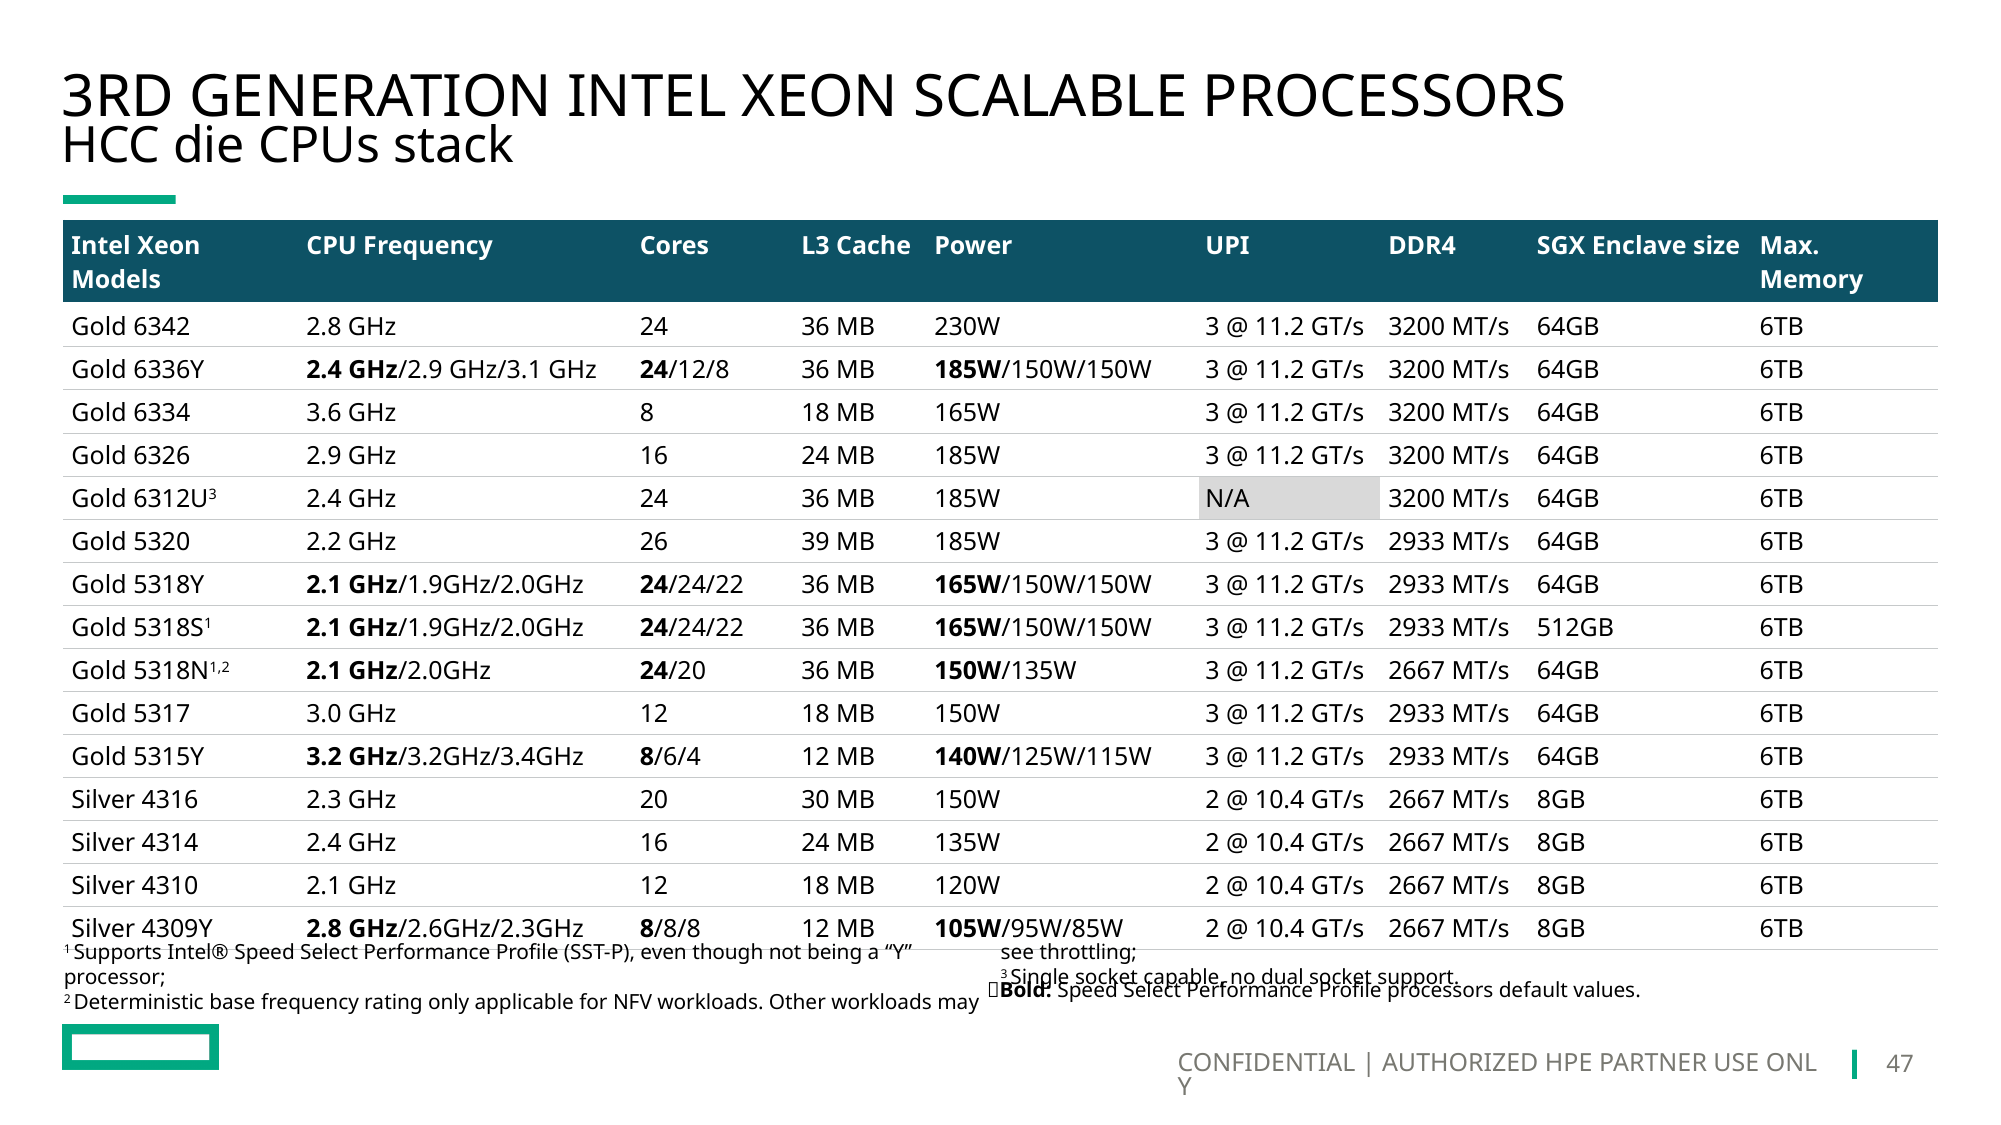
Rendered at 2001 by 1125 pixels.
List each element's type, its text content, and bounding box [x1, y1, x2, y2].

text_box Bold: Speed Select Performance Profile processors default values. [987, 976, 1556, 1005]
table_header Power [927, 222, 1198, 302]
table_cell 2.9 GHz [300, 434, 631, 476]
table_cell 26 [633, 520, 793, 562]
table_cell 2933 MT/s [1382, 606, 1529, 648]
table_cell 2 @ 10.4 GT/s [1199, 907, 1380, 938]
table_cell 6TB [1753, 390, 1936, 433]
table_cell 2667 MT/s [1382, 778, 1529, 820]
table_cell 8GB [1530, 778, 1751, 820]
table_cell 185W/150W/150W [928, 347, 1197, 389]
table_cell Gold 6334 [65, 390, 298, 433]
table_cell N/A [1199, 477, 1380, 519]
table_cell 12 [633, 864, 793, 906]
table_header Max. Memory [1752, 222, 1936, 302]
table_cell 3 @ 11.2 GT/s [1199, 347, 1380, 389]
table_cell 8GB [1530, 864, 1751, 906]
table_cell 8 [633, 390, 793, 433]
table_cell 2667 MT/s [1382, 864, 1529, 906]
table_cell 185W [928, 434, 1197, 476]
table_cell 3 @ 11.2 GT/s [1199, 649, 1380, 691]
table_cell 150W [928, 778, 1197, 820]
table_cell 3200 MT/s [1382, 477, 1529, 519]
table_cell 39 MB [795, 520, 926, 562]
table_cell 64GB [1530, 390, 1751, 433]
table_cell Silver 4309Y [65, 907, 298, 938]
table_cell 2667 MT/s [1382, 907, 1529, 938]
table_cell 2.1 GHz/1.9GHz/2.0GHz [300, 606, 631, 648]
table_cell 36 MB [795, 477, 926, 519]
table_cell 24/12/8 [633, 347, 793, 389]
table_cell 24/24/22 [633, 606, 793, 648]
table_cell 36 MB [795, 649, 926, 691]
table_cell 20 [633, 778, 793, 820]
picture [62, 1024, 219, 1070]
table_cell 3200 MT/s [1382, 390, 1529, 433]
table_cell 3 @ 11.2 GT/s [1199, 563, 1380, 605]
table_cell 36 MB [795, 306, 926, 346]
table_cell 3 @ 11.2 GT/s [1199, 692, 1380, 734]
table_cell 3200 MT/s [1382, 347, 1529, 389]
table_cell 64GB [1530, 306, 1751, 346]
table_cell 6TB [1753, 477, 1936, 519]
table_cell 2.1 GHz/1.9GHz/2.0GHz [300, 563, 631, 605]
table_cell 2.1 GHz [300, 864, 631, 906]
table_cell 2933 MT/s [1382, 563, 1529, 605]
table_cell 24/20 [633, 649, 793, 691]
table_header Cores [632, 222, 794, 302]
table_cell Gold 5318S1 [65, 606, 298, 648]
table_cell 3.0 GHz [300, 692, 631, 734]
table_cell 64GB [1530, 477, 1751, 519]
table_cell 8/8/8 [633, 907, 793, 938]
table_cell Gold 6342 [65, 306, 298, 346]
table_cell Gold 6336Y [65, 347, 298, 389]
text_box 1 Supports Intel® Speed Select Performance Profile (SST-P), even though not being a “Y” processor; 2 Deterministic base frequency rating only applicable for NFV workloads. Other workloads may see throttling; 3 Single socket capable, no dual socket support. [63, 938, 1938, 1006]
table_cell 2.3 GHz [300, 778, 631, 820]
table_cell 2.4 GHz [300, 477, 631, 519]
table_cell 3200 MT/s [1382, 306, 1529, 346]
table_header CPU Frequency [299, 222, 632, 302]
table_cell 24 [633, 477, 793, 519]
table_cell 2933 MT/s [1382, 735, 1529, 777]
table_cell 64GB [1530, 347, 1751, 389]
table_cell 185W [928, 477, 1197, 519]
table_cell 2 @ 10.4 GT/s [1199, 778, 1380, 820]
table_cell 3200 MT/s [1382, 434, 1529, 476]
table_cell 12 MB [795, 907, 926, 938]
table_cell 6TB [1753, 347, 1936, 389]
table_cell Silver 4316 [65, 778, 298, 820]
table_cell 16 [633, 434, 793, 476]
table_cell 36 MB [795, 606, 926, 648]
picture [1852, 1043, 1857, 1079]
table_cell 2933 MT/s [1382, 692, 1529, 734]
table_cell 6TB [1753, 520, 1936, 562]
table_cell 3.6 GHz [300, 390, 631, 433]
table_cell Silver 4314 [65, 821, 298, 863]
table_cell 6TB [1753, 606, 1936, 648]
slide_number 47 [1837, 1033, 1950, 1094]
table_cell 3 @ 11.2 GT/s [1199, 306, 1380, 346]
table_cell 150W [928, 692, 1197, 734]
table_cell 105W/95W/85W [928, 907, 1197, 938]
table_cell Gold 5318N1,2 [65, 649, 298, 691]
table_cell Gold 5317 [65, 692, 298, 734]
table_cell 3 @ 11.2 GT/s [1199, 606, 1380, 648]
table_cell 64GB [1530, 649, 1751, 691]
table_cell 36 MB [795, 347, 926, 389]
table_cell 24 [633, 306, 793, 346]
table_cell 6TB [1753, 649, 1936, 691]
table_cell 6TB [1753, 692, 1936, 734]
table_header L3 Cache [794, 222, 927, 302]
table_cell 2 @ 10.4 GT/s [1199, 821, 1380, 863]
table_cell 24 MB [795, 434, 926, 476]
table_cell 3.2 GHz/3.2GHz/3.4GHz [300, 735, 631, 777]
table_cell 6TB [1753, 735, 1936, 777]
table_cell 2.1 GHz/2.0GHz [300, 649, 631, 691]
table_cell 8GB [1530, 907, 1751, 938]
table_cell 6TB [1753, 778, 1936, 820]
table_cell 6TB [1753, 563, 1936, 605]
table_cell 24/24/22 [633, 563, 793, 605]
table_cell 36 MB [795, 563, 926, 605]
table_cell 230W [928, 306, 1197, 346]
table_cell 12 MB [795, 735, 926, 777]
table_cell 150W/135W [928, 649, 1197, 691]
table_cell 64GB [1530, 735, 1751, 777]
title 3rd Generation Intel xeon scalable processors [42, 60, 1927, 135]
table_cell 3 @ 11.2 GT/s [1199, 735, 1380, 777]
table_cell 140W/125W/115W [928, 735, 1197, 777]
table_cell Gold 5320 [65, 520, 298, 562]
table_cell 2667 MT/s [1382, 821, 1529, 863]
table_cell 135W [928, 821, 1197, 863]
table_cell 185W [928, 520, 1197, 562]
table_cell 30 MB [795, 778, 926, 820]
table_cell 6TB [1753, 306, 1936, 346]
table_cell 8/6/4 [633, 735, 793, 777]
table_cell 2.2 GHz [300, 520, 631, 562]
table_cell 16 [633, 821, 793, 863]
table_header SGX Enclave size [1529, 222, 1752, 302]
table_cell Gold 6312U3 [65, 477, 298, 519]
table_cell 512GB [1530, 606, 1751, 648]
table_cell 2.8 GHz [300, 306, 631, 346]
table_cell 3 @ 11.2 GT/s [1199, 520, 1380, 562]
table_cell 6TB [1753, 434, 1936, 476]
table_cell 2.8 GHz/2.6GHz/2.3GHz [300, 907, 631, 938]
table_cell Gold 5315Y [65, 735, 298, 777]
table_cell 18 MB [795, 864, 926, 906]
table_cell 64GB [1530, 434, 1751, 476]
table_cell Gold 5318Y [65, 563, 298, 605]
table_cell 8GB [1530, 821, 1751, 863]
table_cell 165W [928, 390, 1197, 433]
table_cell 2933 MT/s [1382, 520, 1529, 562]
table_cell 3 @ 11.2 GT/s [1199, 434, 1380, 476]
table_cell 120W [928, 864, 1197, 906]
table_cell 2 @ 10.4 GT/s [1199, 864, 1380, 906]
table_cell 2667 MT/s [1382, 649, 1529, 691]
footer CONFIDENTIAL | AUTHORIZED HPE PARTNER USE ONLY [1162, 1039, 1837, 1076]
table_cell 6TB [1753, 821, 1936, 863]
table_cell 12 [633, 692, 793, 734]
table_cell 165W/150W/150W [928, 606, 1197, 648]
table_cell 165W/150W/150W [928, 563, 1197, 605]
table_cell 6TB [1753, 864, 1936, 906]
table_cell 18 MB [795, 390, 926, 433]
table_cell 64GB [1530, 563, 1751, 605]
table_cell Gold 6326 [65, 434, 298, 476]
table_header UPI [1198, 222, 1381, 302]
table_cell Silver 4310 [65, 864, 298, 906]
list HCC die CPUs stack [42, 111, 1942, 183]
table_cell 64GB [1530, 520, 1751, 562]
table_header DDR4 [1381, 222, 1529, 302]
table_cell 24 MB [795, 821, 926, 863]
table_cell 2.4 GHz [300, 821, 631, 863]
table_cell 3 @ 11.2 GT/s [1199, 390, 1380, 433]
table_cell 64GB [1530, 692, 1751, 734]
table_header Intel Xeon Models [65, 222, 299, 302]
table_cell 6TB [1753, 907, 1936, 938]
table_cell 2.4 GHz/2.9 GHz/3.1 GHz [300, 347, 631, 389]
table_cell 18 MB [795, 692, 926, 734]
